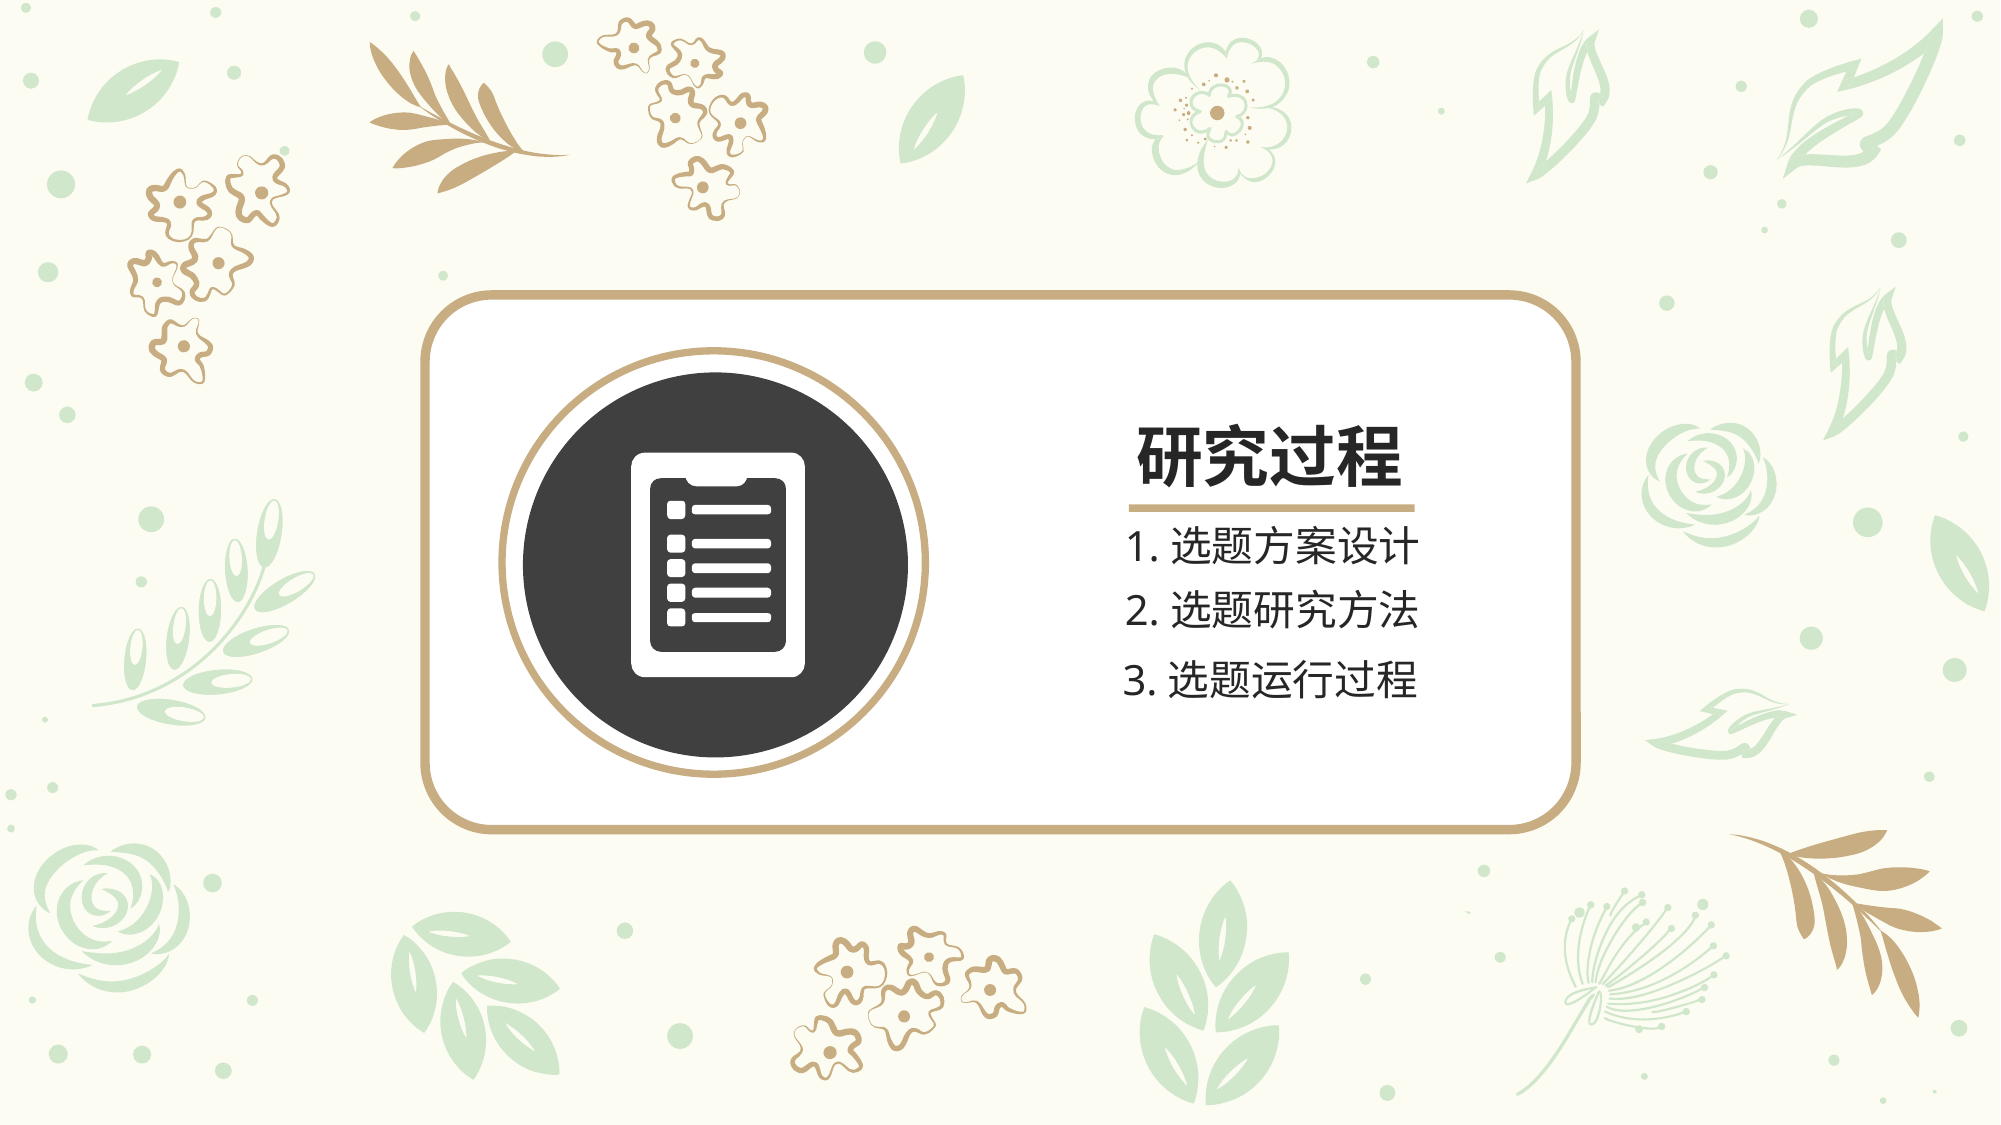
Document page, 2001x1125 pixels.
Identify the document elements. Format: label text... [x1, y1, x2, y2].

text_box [126, 153, 290, 385]
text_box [1776, 18, 1943, 179]
text_box [1942, 657, 1967, 682]
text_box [1514, 886, 1731, 1097]
text_box [1958, 431, 1969, 442]
text_box [1879, 1097, 1887, 1104]
text_box [1950, 1019, 1968, 1037]
text_box [42, 716, 48, 723]
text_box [1645, 688, 1798, 760]
text_box [1799, 626, 1823, 650]
text_box [246, 994, 259, 1006]
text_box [498, 347, 930, 778]
text_box 1.选题方案设计 [1109, 512, 1436, 576]
text_box [1761, 226, 1768, 234]
text_box [22, 72, 40, 89]
text_box [24, 373, 43, 392]
text_box [1379, 1084, 1396, 1101]
text_box [1971, 10, 1984, 22]
text_box [1703, 165, 1718, 180]
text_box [402, 903, 559, 1100]
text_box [1641, 422, 1777, 548]
text_box [1930, 515, 1990, 612]
text_box [1128, 503, 1416, 512]
text_box [1852, 507, 1883, 538]
text_box [1923, 771, 1935, 782]
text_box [1729, 829, 1942, 1018]
text_box [21, 2, 31, 13]
text_box 3.选题运行过程 [1107, 646, 1433, 712]
text_box [1828, 1054, 1840, 1066]
text_box [410, 11, 421, 22]
text_box [59, 406, 76, 424]
text_box [1735, 80, 1747, 93]
text_box [616, 922, 634, 940]
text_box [1139, 880, 1290, 1125]
text_box [1437, 107, 1445, 115]
text_box [1494, 951, 1506, 963]
text_box [1659, 295, 1675, 311]
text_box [1525, 29, 1610, 184]
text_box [1134, 37, 1292, 189]
text_box [210, 7, 222, 18]
text_box [1777, 199, 1787, 209]
text_box [279, 146, 290, 153]
text_box [47, 781, 59, 794]
text_box [132, 1045, 152, 1064]
text_box [423, 293, 1578, 831]
text_box [1477, 864, 1491, 878]
text_box [863, 41, 887, 64]
text_box [1890, 232, 1907, 249]
text_box [1366, 55, 1380, 69]
text_box [214, 1062, 232, 1080]
text_box 2.选题研究方法 [1109, 576, 1436, 642]
text_box [37, 262, 59, 283]
text_box 研究过程 [1121, 407, 1419, 503]
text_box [92, 498, 318, 728]
text_box [87, 59, 180, 123]
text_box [596, 17, 769, 222]
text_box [1822, 286, 1907, 441]
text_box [28, 843, 191, 993]
text_box [1359, 973, 1372, 985]
text_box [1799, 9, 1818, 18]
text_box [667, 1023, 693, 1049]
text_box [5, 789, 17, 801]
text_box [829, 892, 993, 1123]
text_box [28, 996, 36, 1004]
text_box [1953, 134, 1966, 147]
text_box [369, 42, 571, 194]
text_box [898, 75, 965, 164]
text_box [203, 873, 222, 893]
text_box [438, 270, 448, 281]
text_box [46, 170, 76, 199]
text_box [7, 824, 15, 833]
text_box [227, 65, 242, 80]
text_box [48, 1044, 68, 1064]
